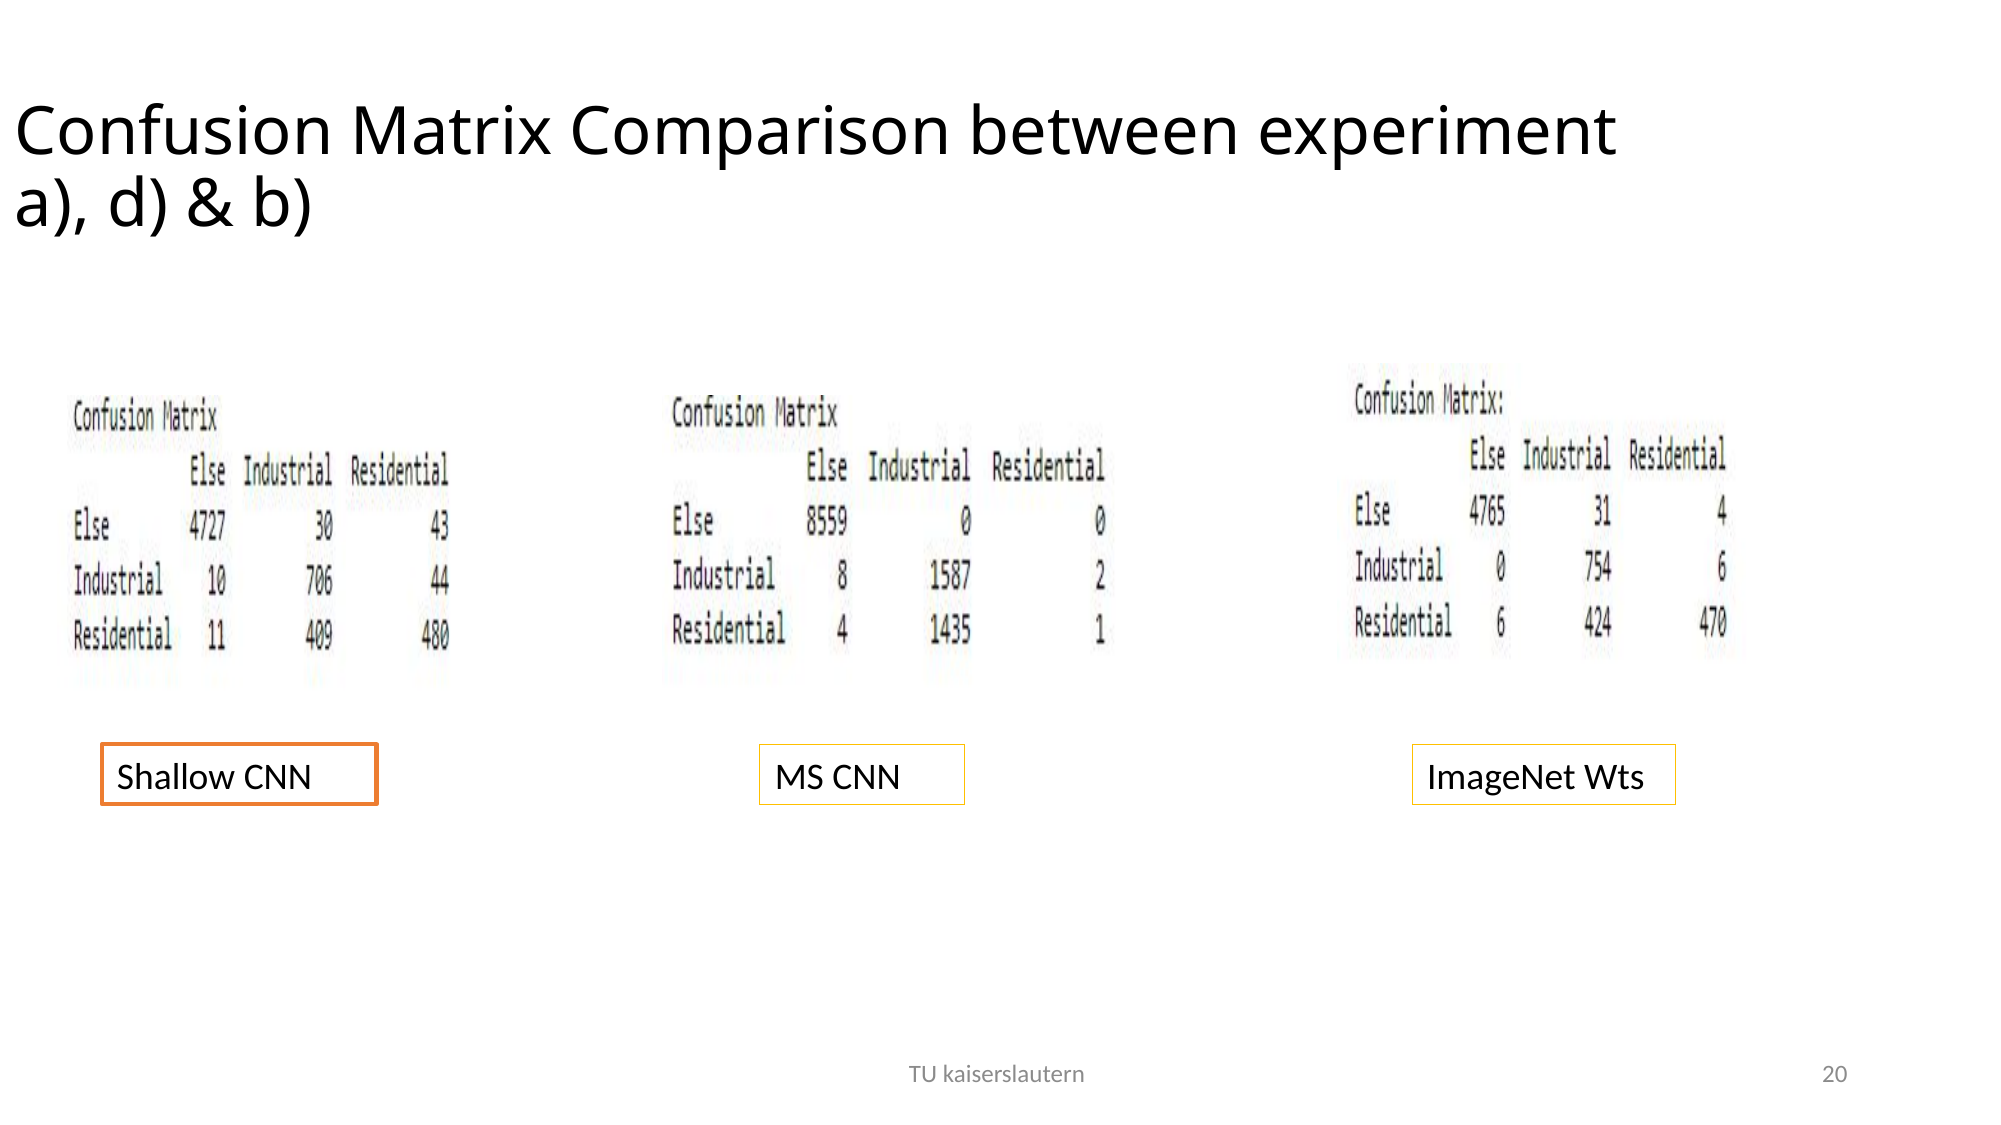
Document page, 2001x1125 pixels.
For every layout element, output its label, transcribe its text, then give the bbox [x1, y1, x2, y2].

picture [662, 395, 1177, 706]
text_box Confusion Matrix Comparison between experiment a), d) & b) [0, 59, 1725, 278]
text_box 1 [1412, 1042, 1863, 1103]
picture [1337, 363, 1830, 698]
picture [56, 395, 520, 698]
text_box ImageNet Wts [1412, 744, 1676, 805]
text_box Shallow CNN [100, 742, 379, 806]
text_box MS CNN [759, 744, 965, 805]
text_box TU kaiserslautern [662, 1042, 1338, 1103]
